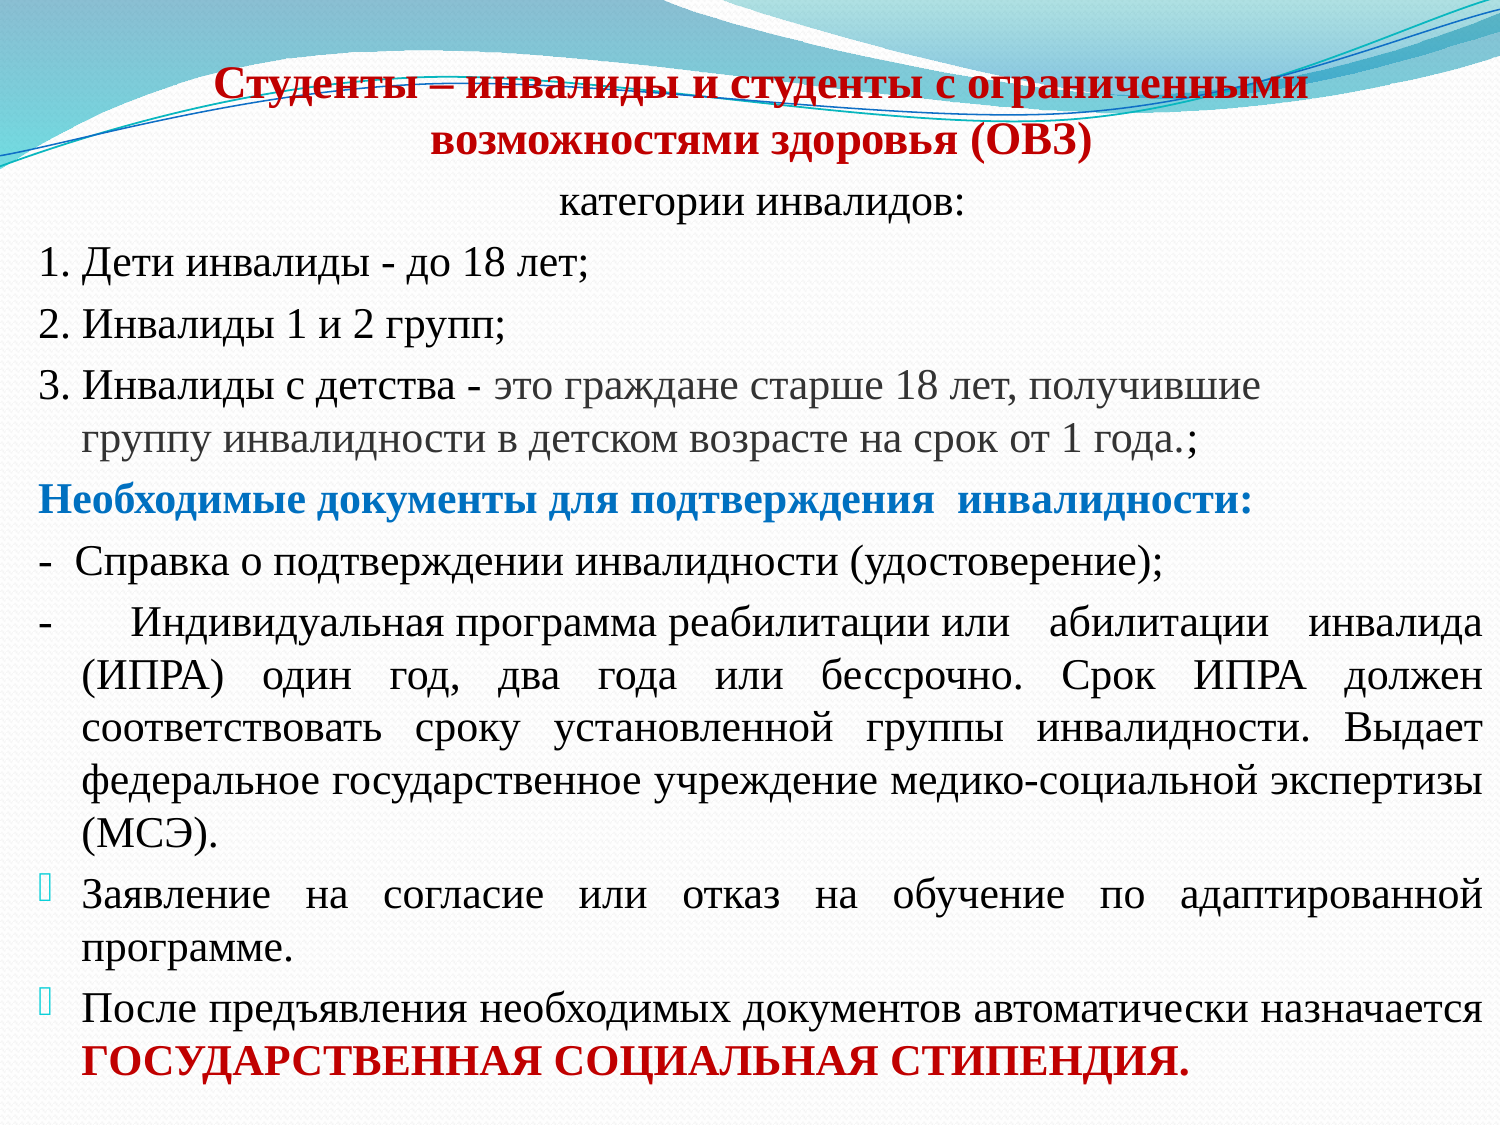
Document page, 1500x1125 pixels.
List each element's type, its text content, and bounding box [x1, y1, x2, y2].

title Студенты – инвалиды и студенты с ограниченными возможностями здоровья (ОВЗ) [58, 45, 1466, 164]
list категории инвалидов: 1. Дети инвалиды - до 18 лет; 2. Инвалиды 1 и 2 групп; 3. Инвалиды с детства - это граждане старше 18 лет, получившие группу инвалидности в детском возрасте на срок от 1 года.; Необходимые документы для подтверждения инвалидности: - Справка о подтверждении инвалидности (удостоверение); - Индивидуальная программа реабилитации или абилитации инвалида (ИПРА) один год, два года или бессрочно. Срок ИПРА должен соответствовать сроку установленной группы инвалидности. Выдает федеральное государственное учреждение медико-социальной экспертизы (МСЭ). Заявление на согласие или отказ на обучение по адаптированной программе. После предъявления необходимых документов автоматически назначается ГОСУДАРСТВЕННАЯ СОЦИАЛЬНАЯ СТИПЕНДИЯ. [23, 164, 1500, 1094]
